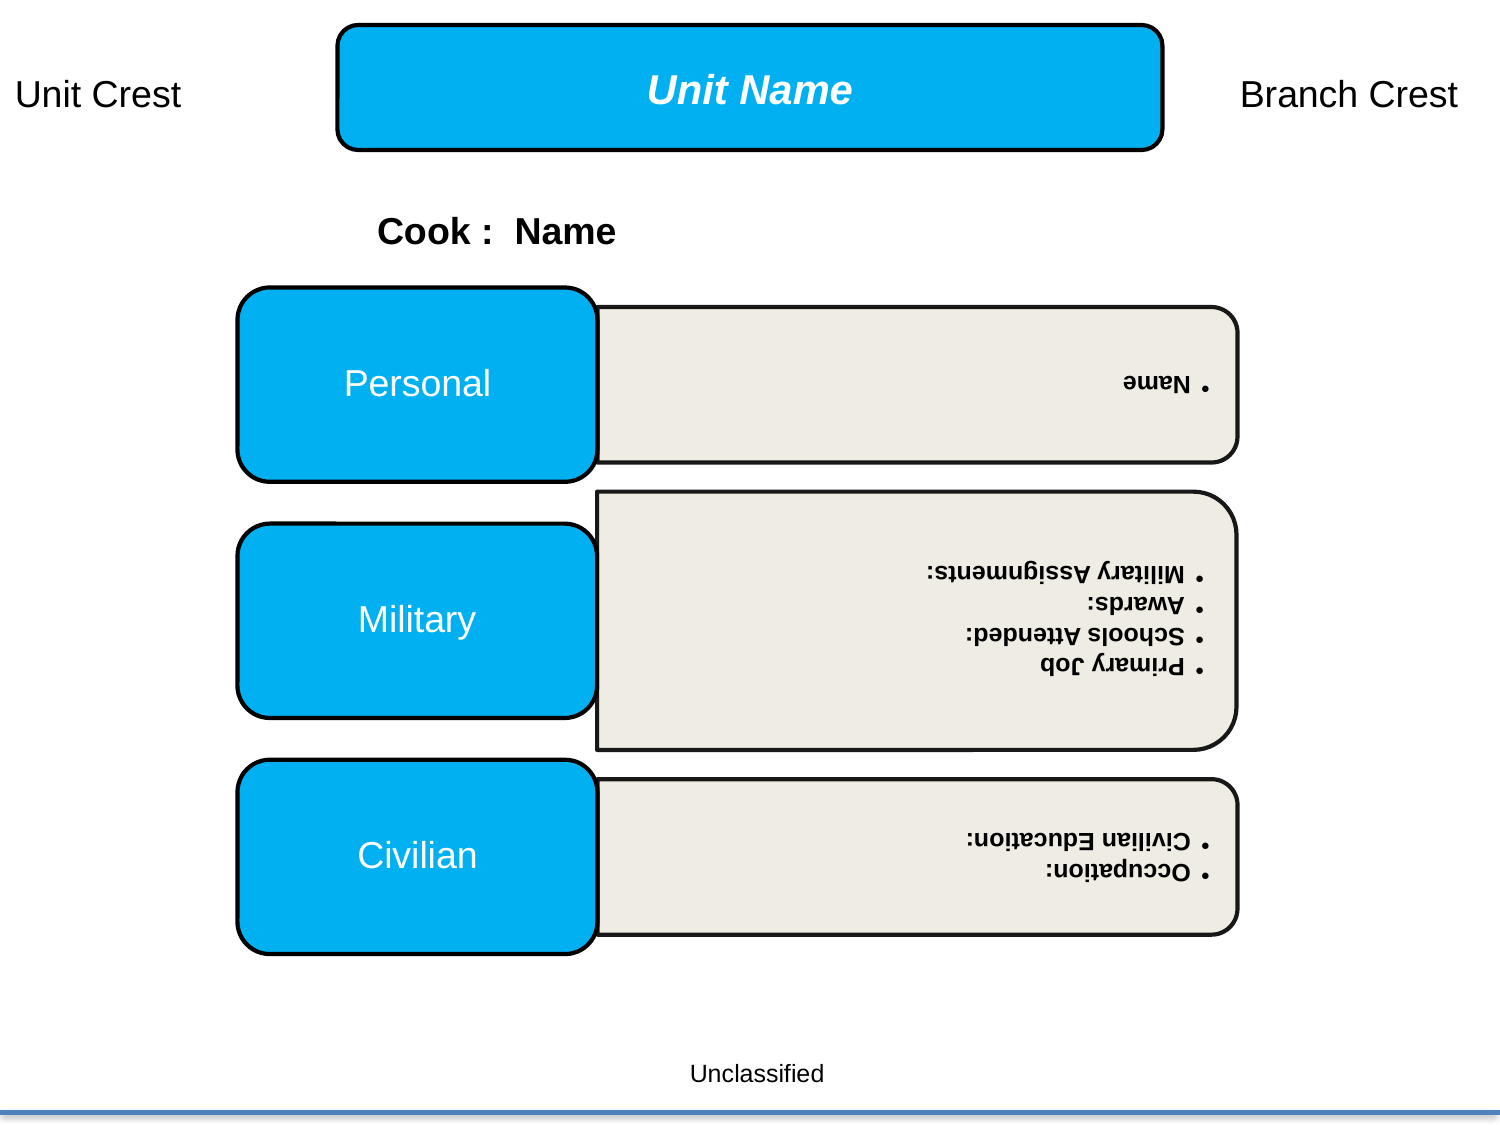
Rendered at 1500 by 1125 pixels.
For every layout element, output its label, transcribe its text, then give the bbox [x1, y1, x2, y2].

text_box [237, 287, 1238, 955]
text_box Unit Name [335, 22, 1165, 153]
text_box Unit Crest [0, 62, 238, 123]
text_box Unclassified [674, 1050, 900, 1095]
text_box Branch Crest [1224, 62, 1488, 123]
text_box Cook : Name [362, 199, 1200, 260]
